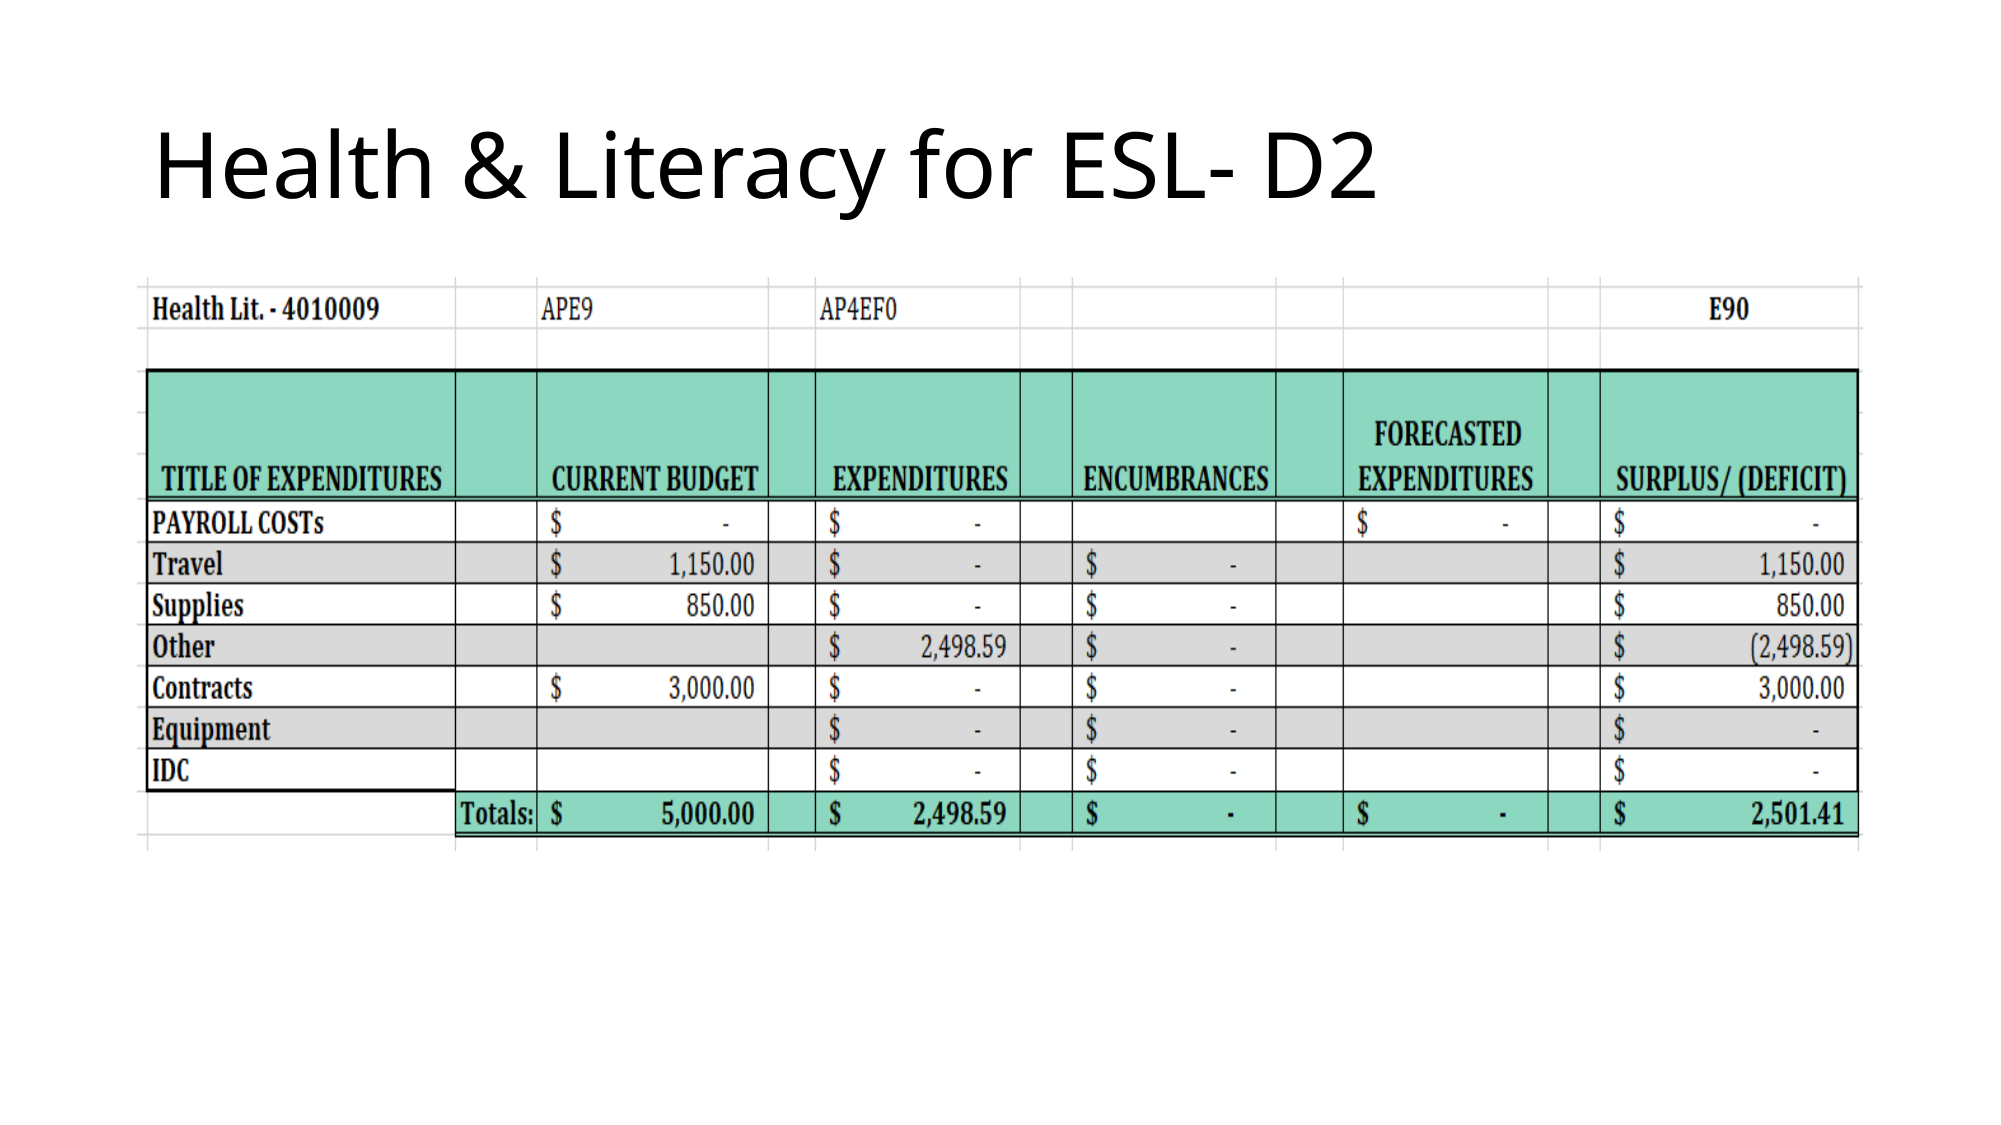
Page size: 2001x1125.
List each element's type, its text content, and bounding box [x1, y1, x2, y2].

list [136, 276, 1863, 852]
title Health & Literacy for ESL- D2 [137, 59, 1863, 276]
